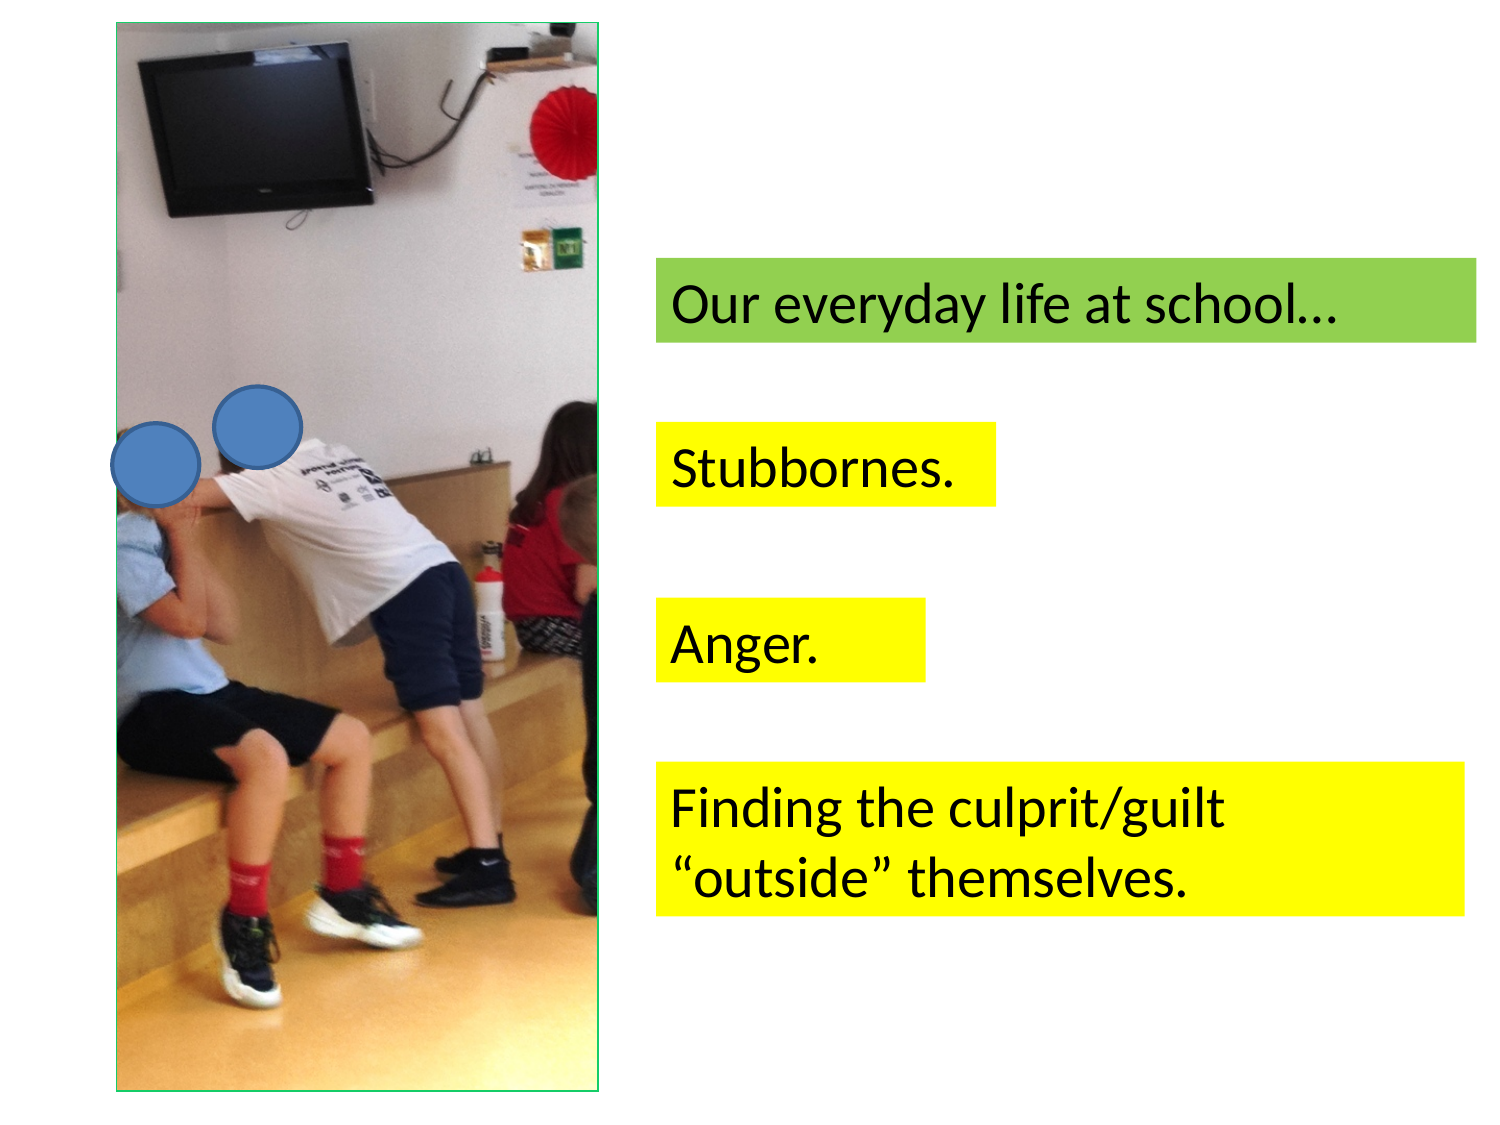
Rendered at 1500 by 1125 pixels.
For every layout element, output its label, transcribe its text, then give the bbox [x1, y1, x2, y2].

picture [116, 23, 598, 1091]
text_box Finding the culprit/guilt “outside” themselves. [656, 761, 1465, 917]
text_box Our everyday life at school… [656, 257, 1477, 343]
text_box Anger. [656, 597, 926, 683]
text_box Stubbornes. [656, 421, 997, 507]
